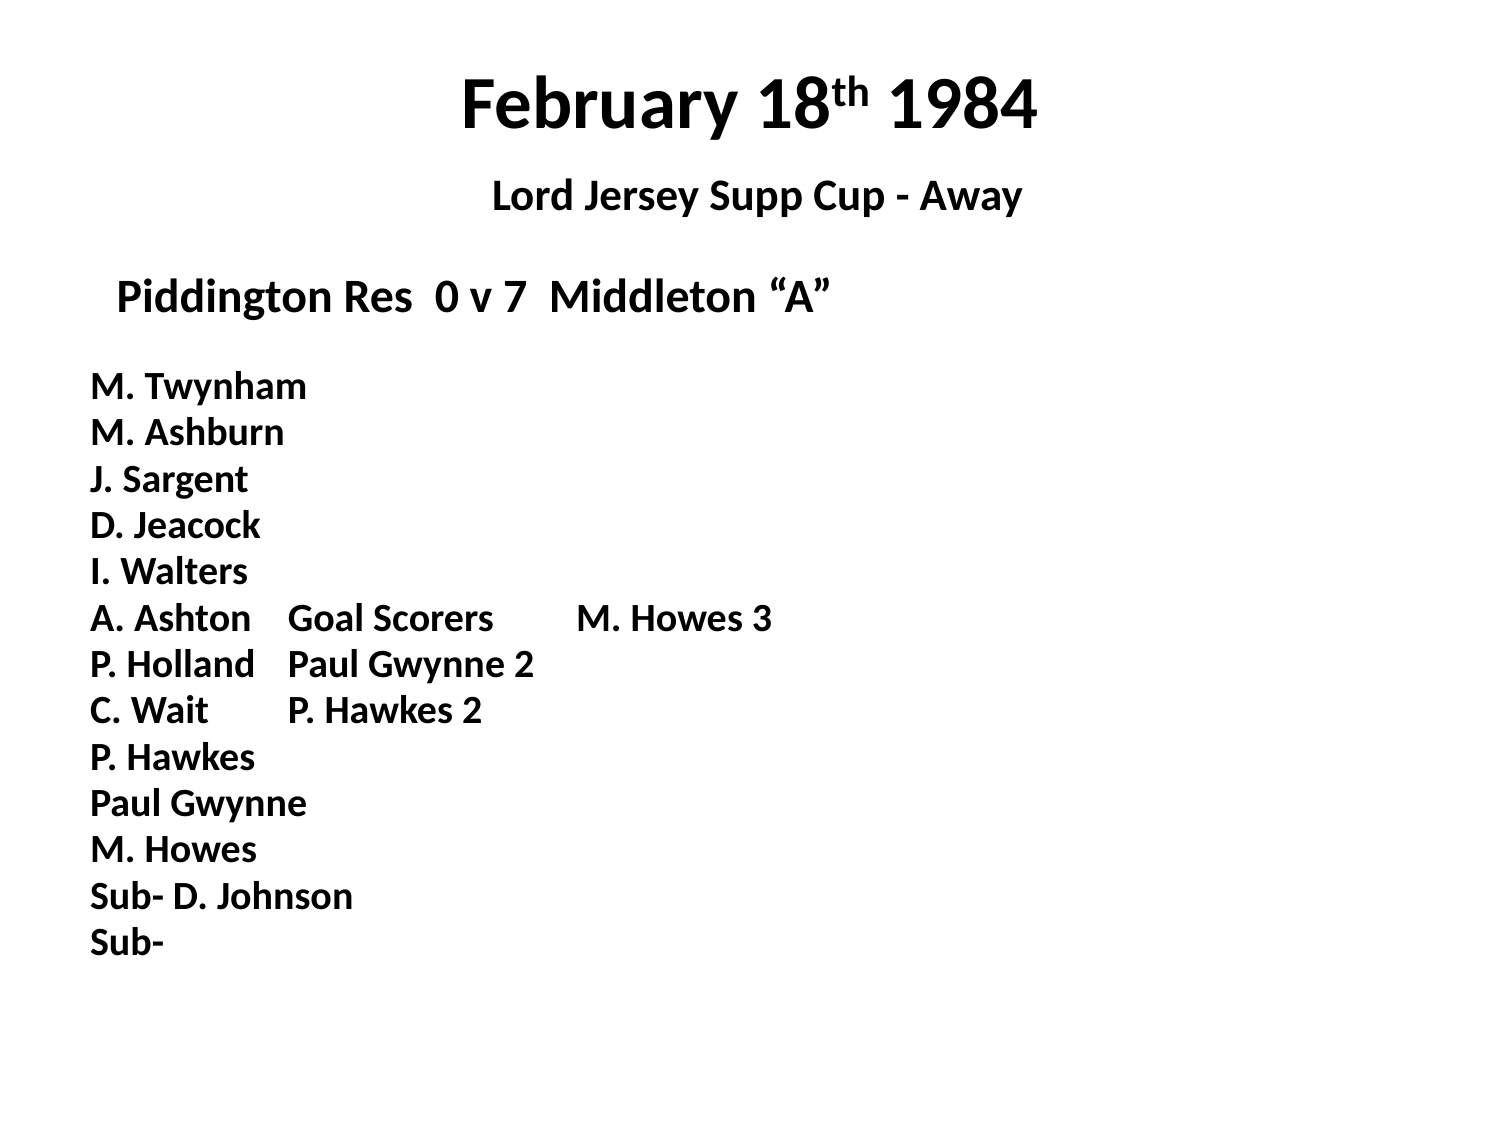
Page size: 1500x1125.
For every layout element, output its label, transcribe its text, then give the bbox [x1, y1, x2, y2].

title February 18th 1984 Lord Jersey Supp Cup - Away [75, 45, 1425, 233]
list Piddington Res 0 v 7 Middleton “A” M. Twynham M. Ashburn J. Sargent D. Jeacock I. Walters A. Ashton Goal Scorers M. Howes 3 P. Holland Paul Gwynne 2 C. Wait P. Hawkes 2 P. Hawkes Paul Gwynne M. Howes Sub- D. Johnson Sub- [75, 262, 1425, 1005]
